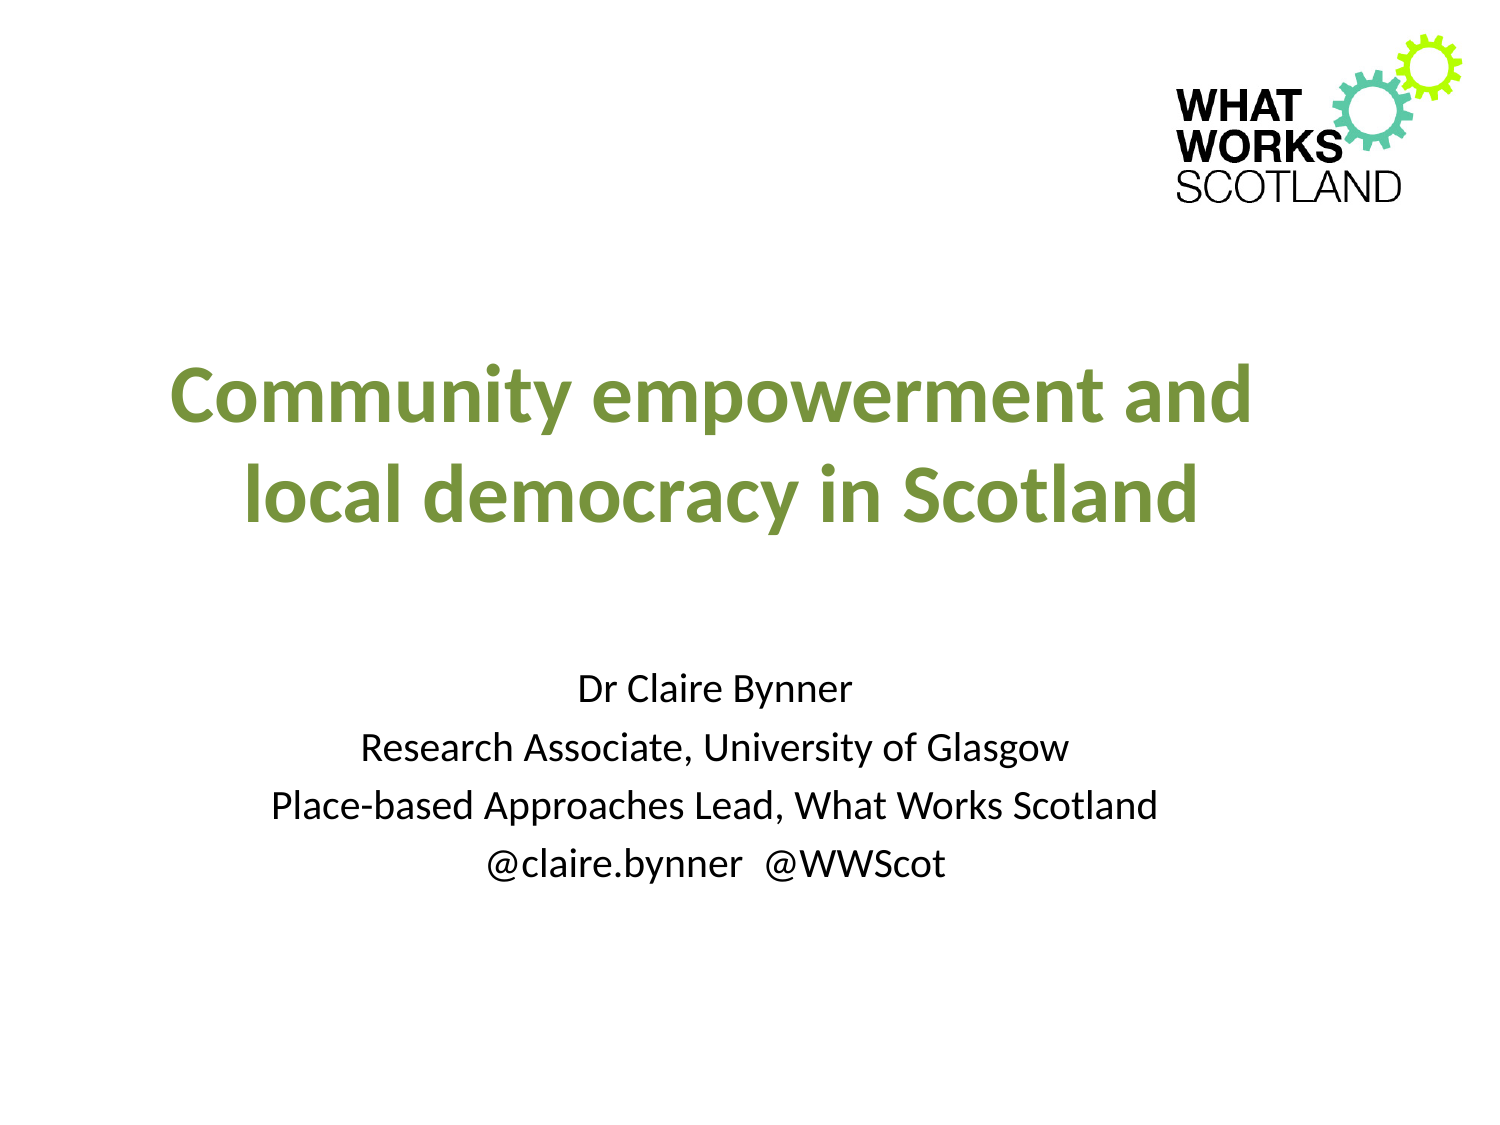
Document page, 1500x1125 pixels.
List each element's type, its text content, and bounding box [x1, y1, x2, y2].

subtitle Dr Claire Bynner Research Associate, University of Glasgow Place-based Approaches Lead, What Works Scotland @claire.bynner @WWScot [190, 595, 1241, 1021]
picture [1170, 28, 1466, 208]
title Community empowerment and local democracy in Scotland [57, 368, 1388, 581]
